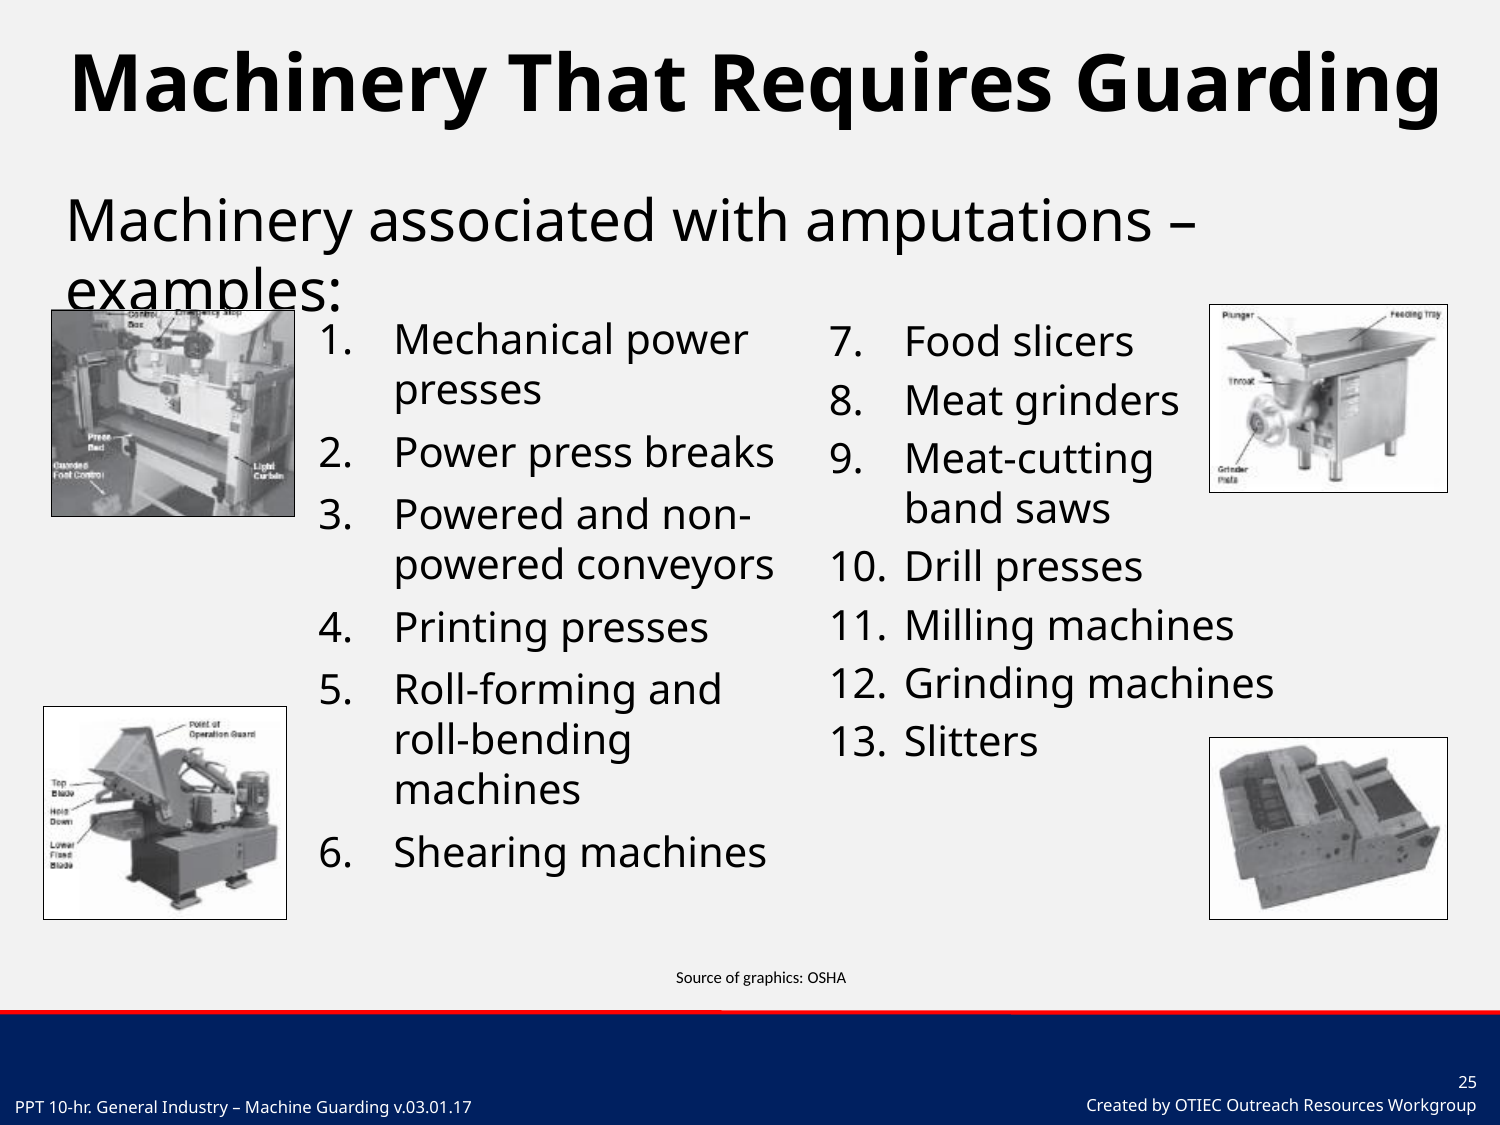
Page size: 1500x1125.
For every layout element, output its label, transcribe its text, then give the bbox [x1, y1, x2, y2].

list Mechanical power presses Power press breaks Powered and non-powered conveyors Printing presses Roll-forming and roll-bending machines Shearing machines [303, 305, 791, 931]
text_box Machinery associated with amputations – examples: [51, 175, 1448, 331]
text_box Source of graphics: OSHA [636, 959, 862, 1003]
picture [1209, 737, 1448, 920]
picture [1209, 303, 1448, 494]
picture [50, 309, 296, 517]
title Machinery That Requires Guarding [24, 24, 1488, 144]
picture [42, 706, 287, 920]
list Food slicers Meat grinders Meat-cutting band saws Drill presses Milling machines Grinding machines Slitters [814, 307, 1352, 829]
